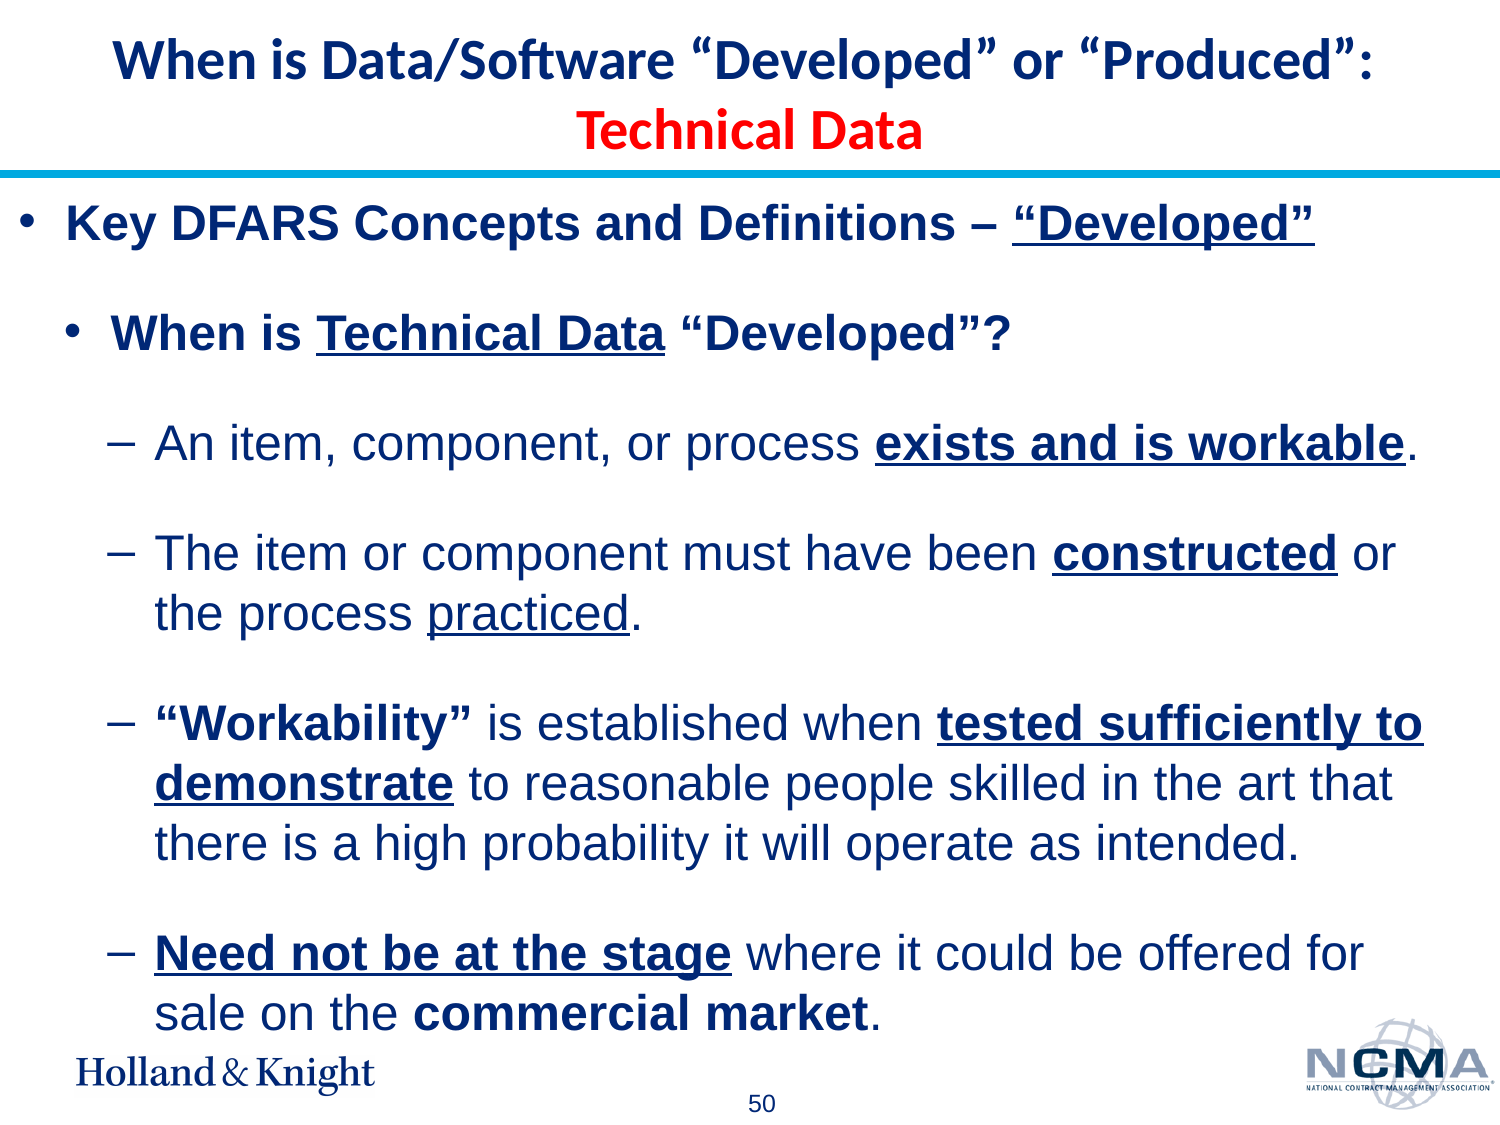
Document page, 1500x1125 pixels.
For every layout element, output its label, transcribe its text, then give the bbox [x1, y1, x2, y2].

picture [1300, 1003, 1500, 1125]
slide_number 50 [634, 1084, 792, 1125]
title When is Data/Software “Developed” or “Produced”: Technical Data [0, 20, 1500, 169]
picture [74, 1055, 375, 1098]
list Key DFARS Concepts and Definitions – “Developed” When is Technical Data “Developed”? An item, component, or process exists and is workable. The item or component must have been constructed or the process practiced. “Workability” is established when tested sufficiently to demonstrate to reasonable people skilled in the art that there is a high probability it will operate as intended. Need not be at the stage where it could be offered for sale on the commercial market. [18, 190, 1464, 1024]
